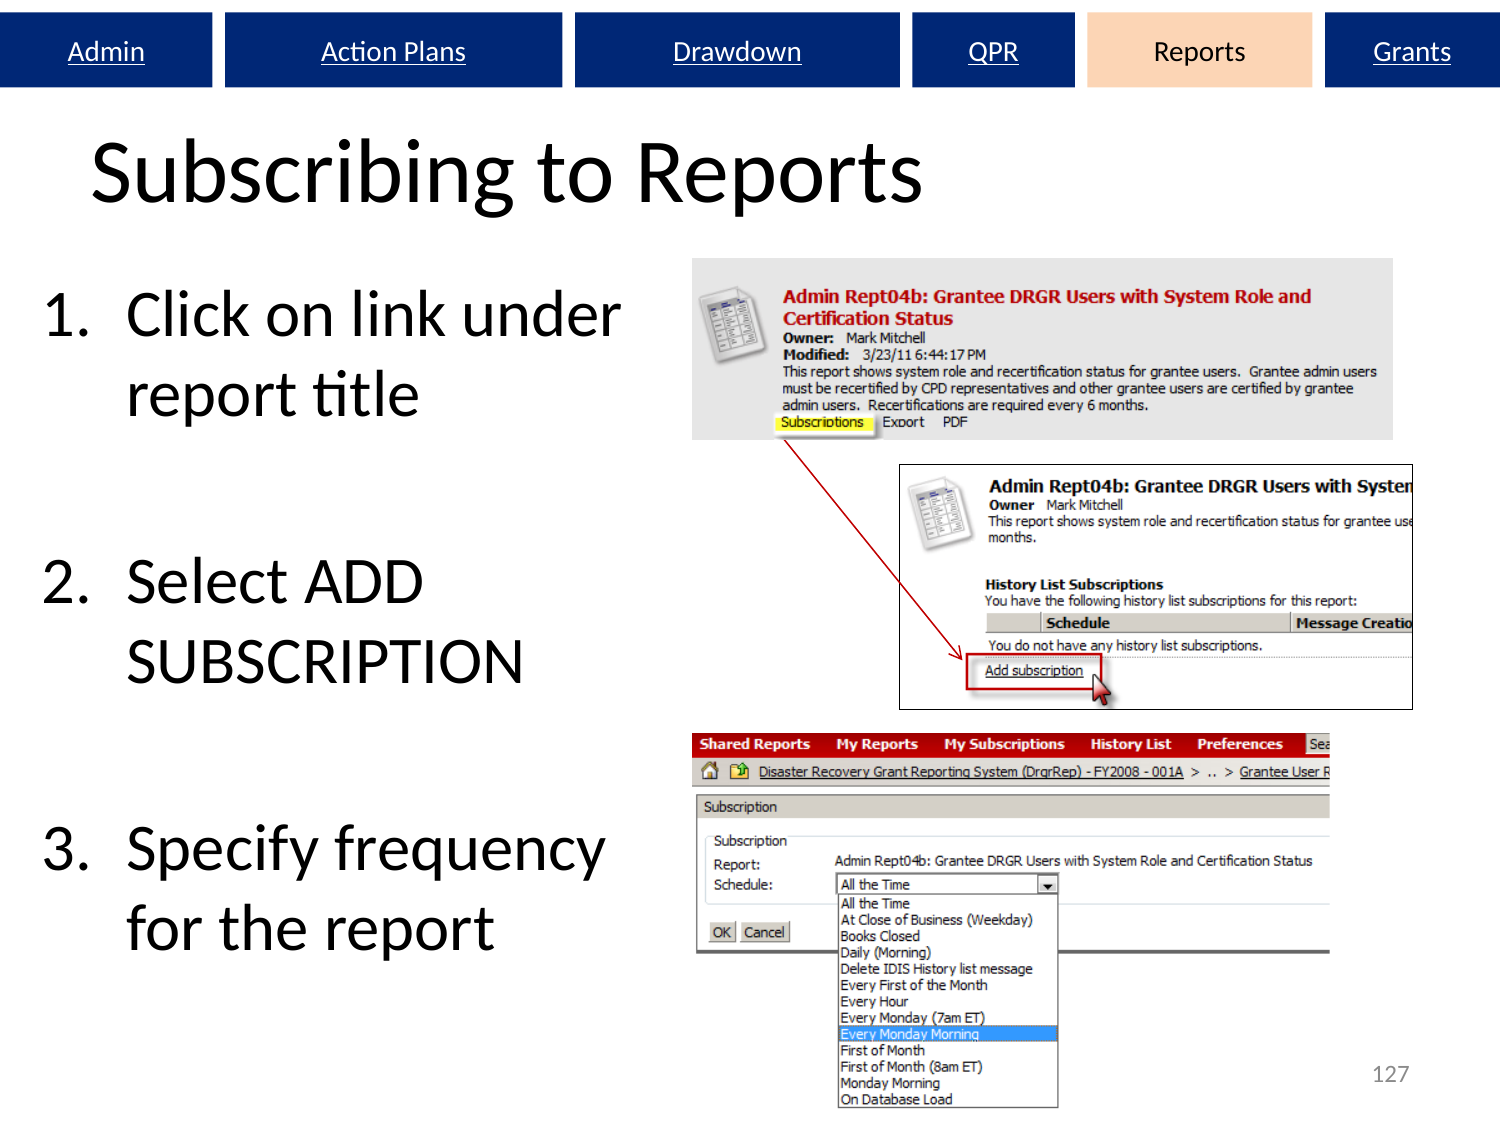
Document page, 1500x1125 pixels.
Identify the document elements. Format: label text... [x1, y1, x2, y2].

picture [691, 258, 1393, 440]
list Click on link under report title Select ADD SUBSCRIPTION Specify frequency for the report [26, 262, 663, 1125]
picture [899, 464, 1413, 710]
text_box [778, 448, 963, 661]
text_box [0, 12, 1500, 88]
title Subscribing to Reports [75, 97, 1425, 260]
slide_number 127 [1334, 1042, 1425, 1103]
picture [691, 733, 1330, 1125]
